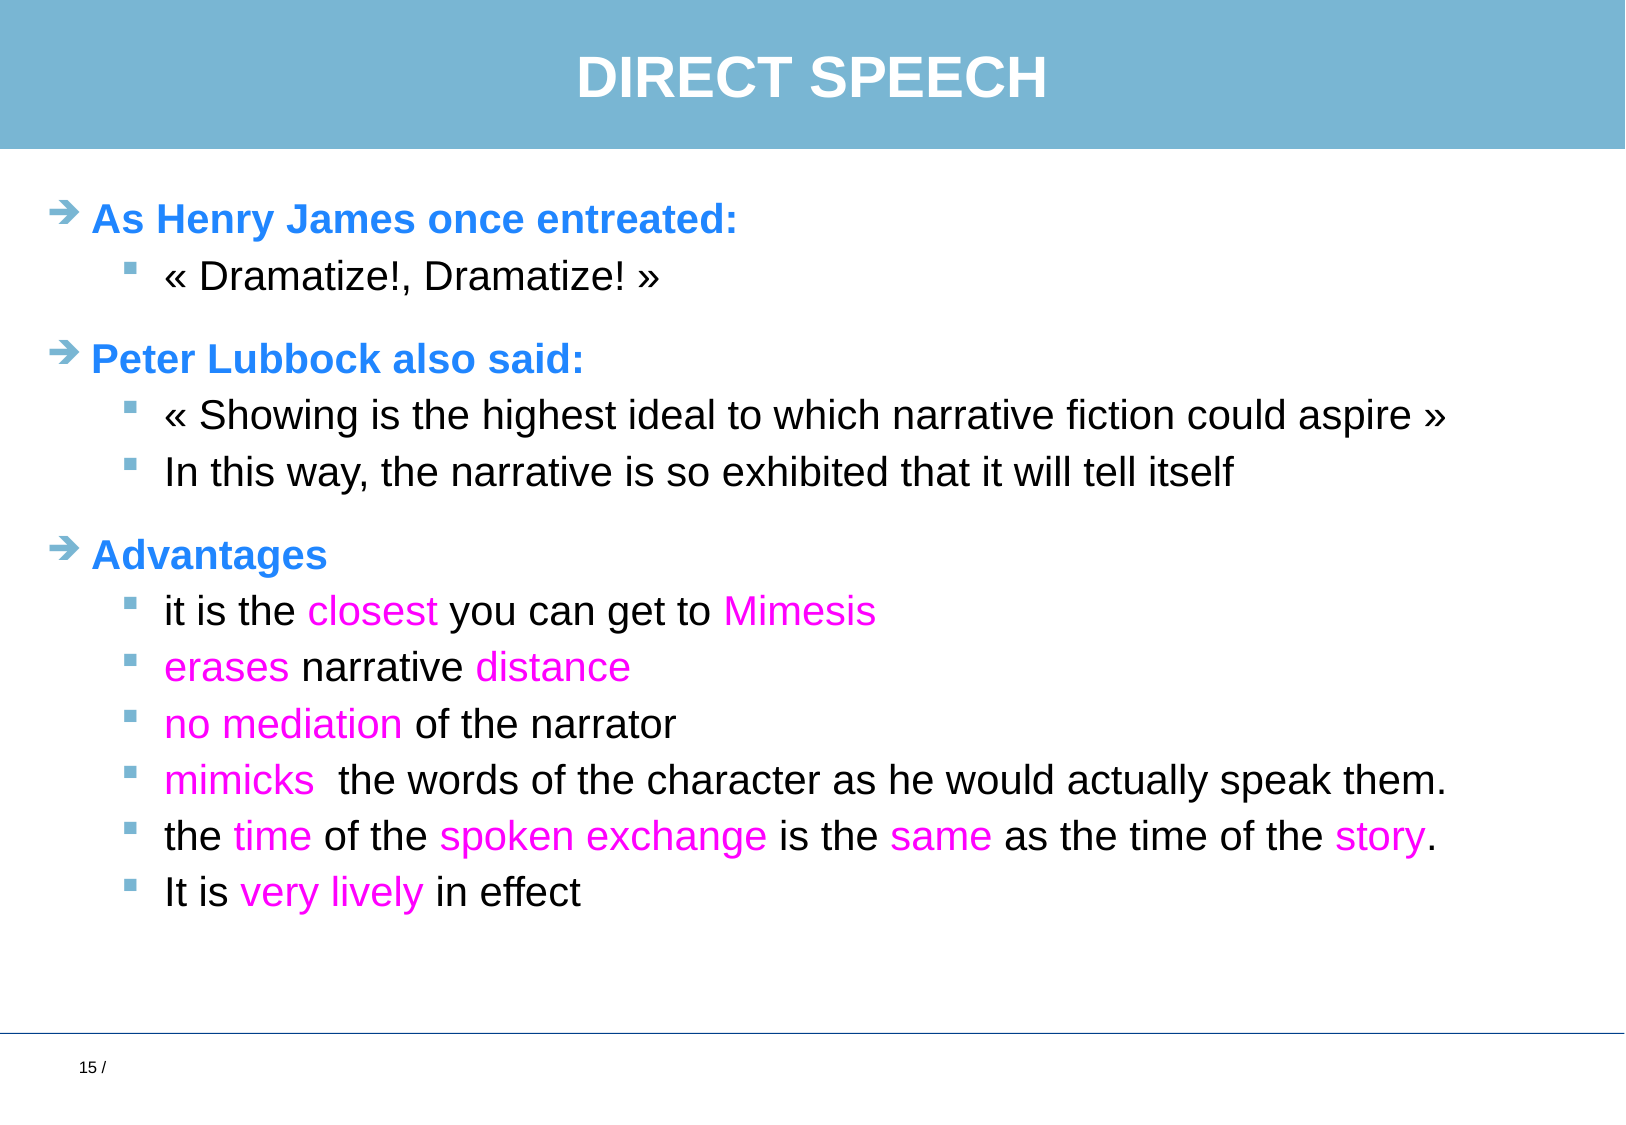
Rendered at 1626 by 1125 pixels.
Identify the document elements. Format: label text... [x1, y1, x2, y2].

title DIRECT SPEECH [31, 0, 1594, 149]
list As Henry James once entreated: « Dramatize!, Dramatize! » Peter Lubbock also said: « Showing is the highest ideal to which narrative fiction could aspire » In this way, the narrative is so exhibited that it will tell itself Advantages it is the closest you can get to Mimesis erases narrative distance no mediation of the narrator mimicks the words of the character as he would actually speak them. the time of the spoken exchange is the same as the time of the story. It is very lively in effect [31, 184, 1594, 1000]
